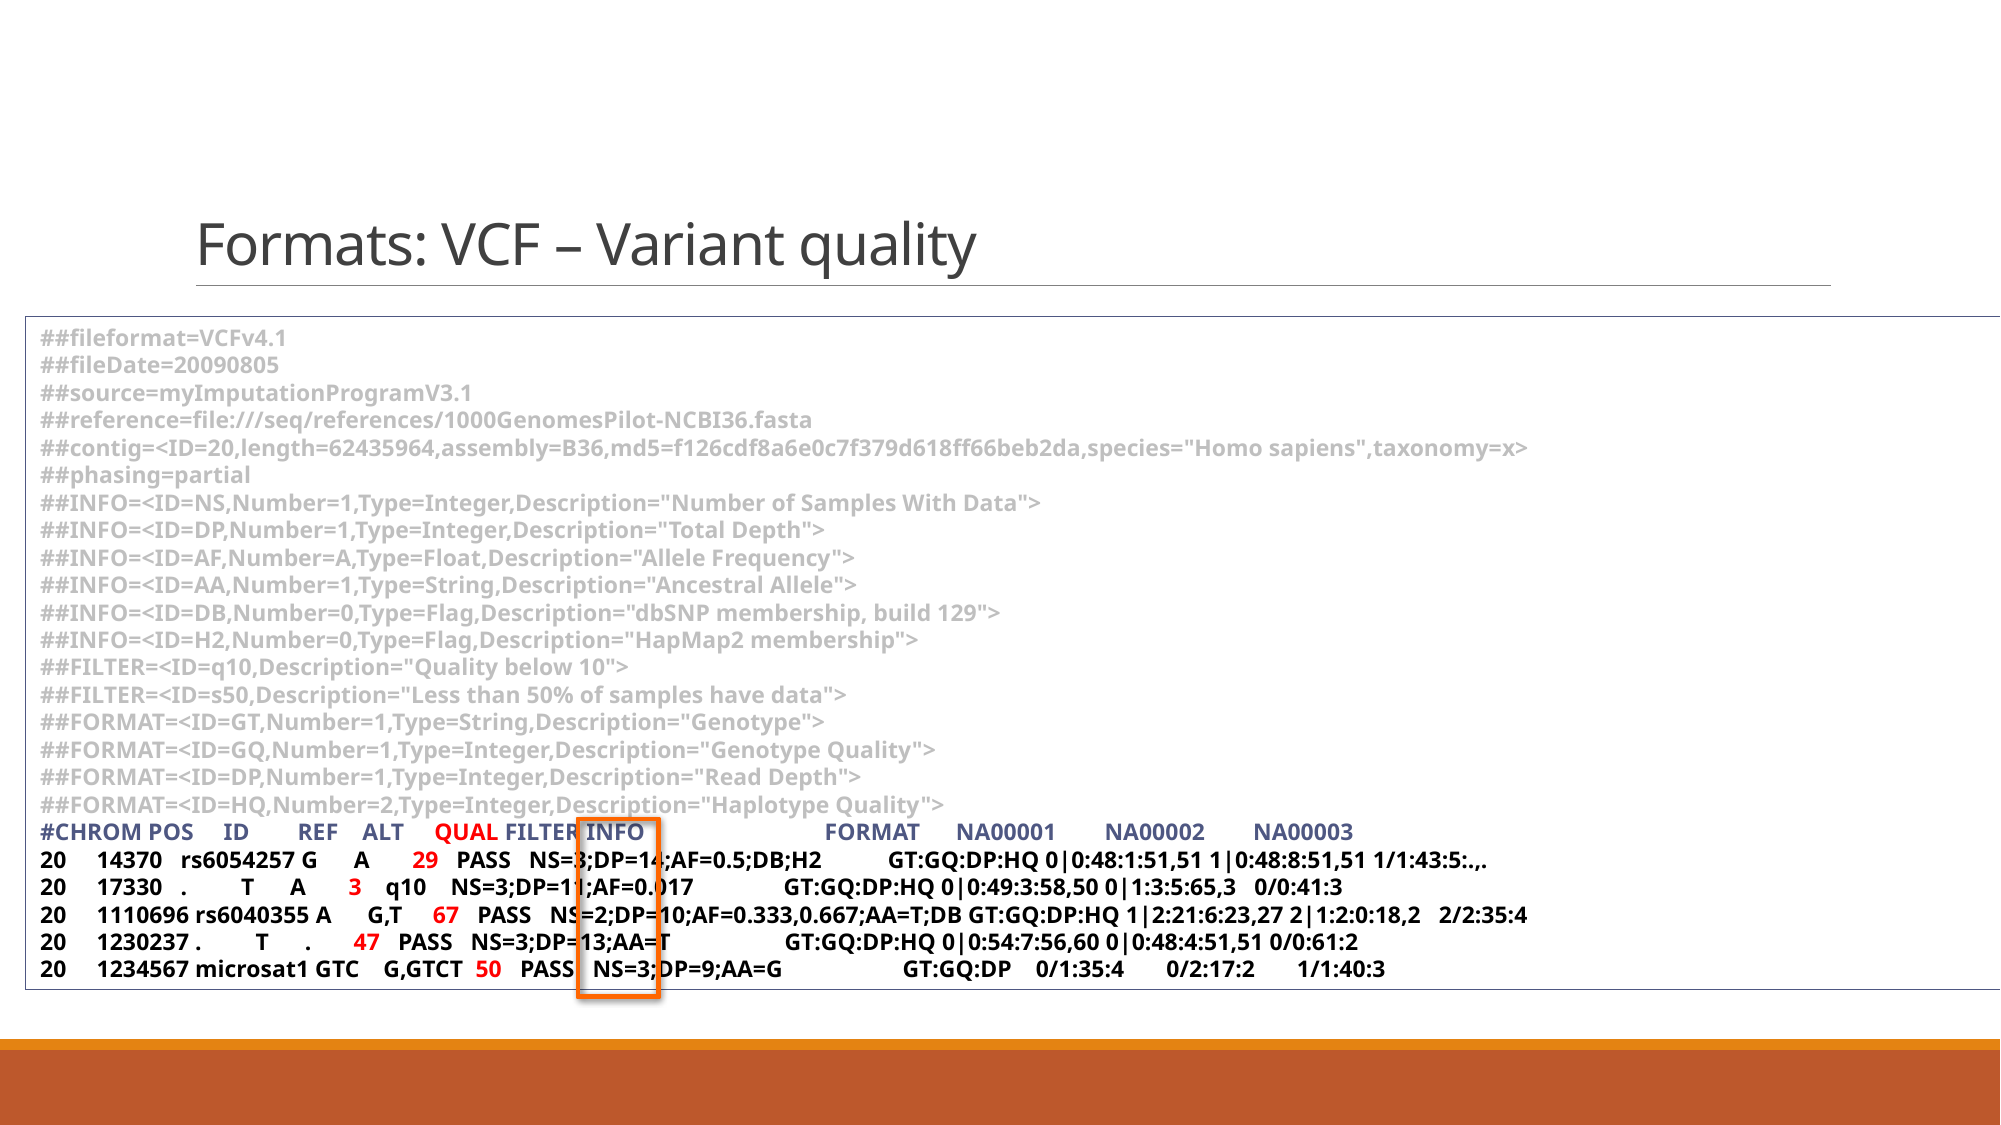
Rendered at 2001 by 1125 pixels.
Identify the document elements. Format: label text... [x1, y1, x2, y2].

text_box [576, 817, 661, 999]
title Formats: VCF – Variant quality [180, 47, 1830, 285]
text_box ##fileformat=VCFv4.1 ##fileDate=20090805 ##source=myImputationProgramV3.1 ##reference=file:///seq/references/1000GenomesPilot-NCBI36.fasta ##contig=<ID=20,length=62435964,assembly=B36,md5=f126cdf8a6e0c7f379d618ff66beb2da,species="Homo sapiens",taxonomy=x> ##phasing=partial ##INFO=<ID=NS,Number=1,Type=Integer,Description="Number of Samples With Data"> ##INFO=<ID=DP,Number=1,Type=Integer,Description="Total Depth"> ##INFO=<ID=AF,Number=A,Type=Float,Description="Allele Frequency"> ##INFO=<ID=AA,Number=1,Type=String,Description="Ancestral Allele"> ##INFO=<ID=DB,Number=0,Type=Flag,Description="dbSNP membership, build 129"> ##INFO=<ID=H2,Number=0,Type=Flag,Description="HapMap2 membership"> ##FILTER=<ID=q10,Description="Quality below 10"> ##FILTER=<ID=s50,Description="Less than 50% of samples have data"> ##FORMAT=<ID=GT,Number=1,Type=String,Description="Genotype"> ##FORMAT=<ID=GQ,Number=1,Type=Integer,Description="Genotype Quality"> ##FORMAT=<ID=DP,Number=1,Type=Integer,Description="Read Depth"> ##FORMAT=<ID=HQ,Number=2,Type=Integer,Description="Haplotype Quality"> #CHROM POS ID REF ALT QUAL FILTER INFO FORMAT NA00001 NA00002 NA00003 20 14370 rs6054257 G A 29 PASS NS=3;DP=14;AF=0.5;DB;H2 GT:GQ:DP:HQ 0|0:48:1:51,51 1|0:48:8:51,51 1/1:43:5:.,. 20 17330 . T A 3 q10 NS=3;DP=11;AF=0.017 GT:GQ:DP:HQ 0|0:49:3:58,50 0|1:3:5:65,3 0/0:41:3 20 1110696 rs6040355 A G,T 67 PASS NS=2;DP=10;AF=0.333,0.667;AA=T;DB GT:GQ:DP:HQ 1|2:21:6:23,27 2|1:2:0:18,2 2/2:35:4 20 1230237 . T . 47 PASS NS=3;DP=13;AA=T GT:GQ:DP:HQ 0|0:54:7:56,60 0|0:48:4:51,51 0/0:61:2 20 1234567 microsat1 GTC G,GTCT 50 PASS NS=3;DP=9;AA=G GT:GQ:DP 0/1:35:4 0/2:17:2 1/1:40:3 [25, 316, 2000, 990]
